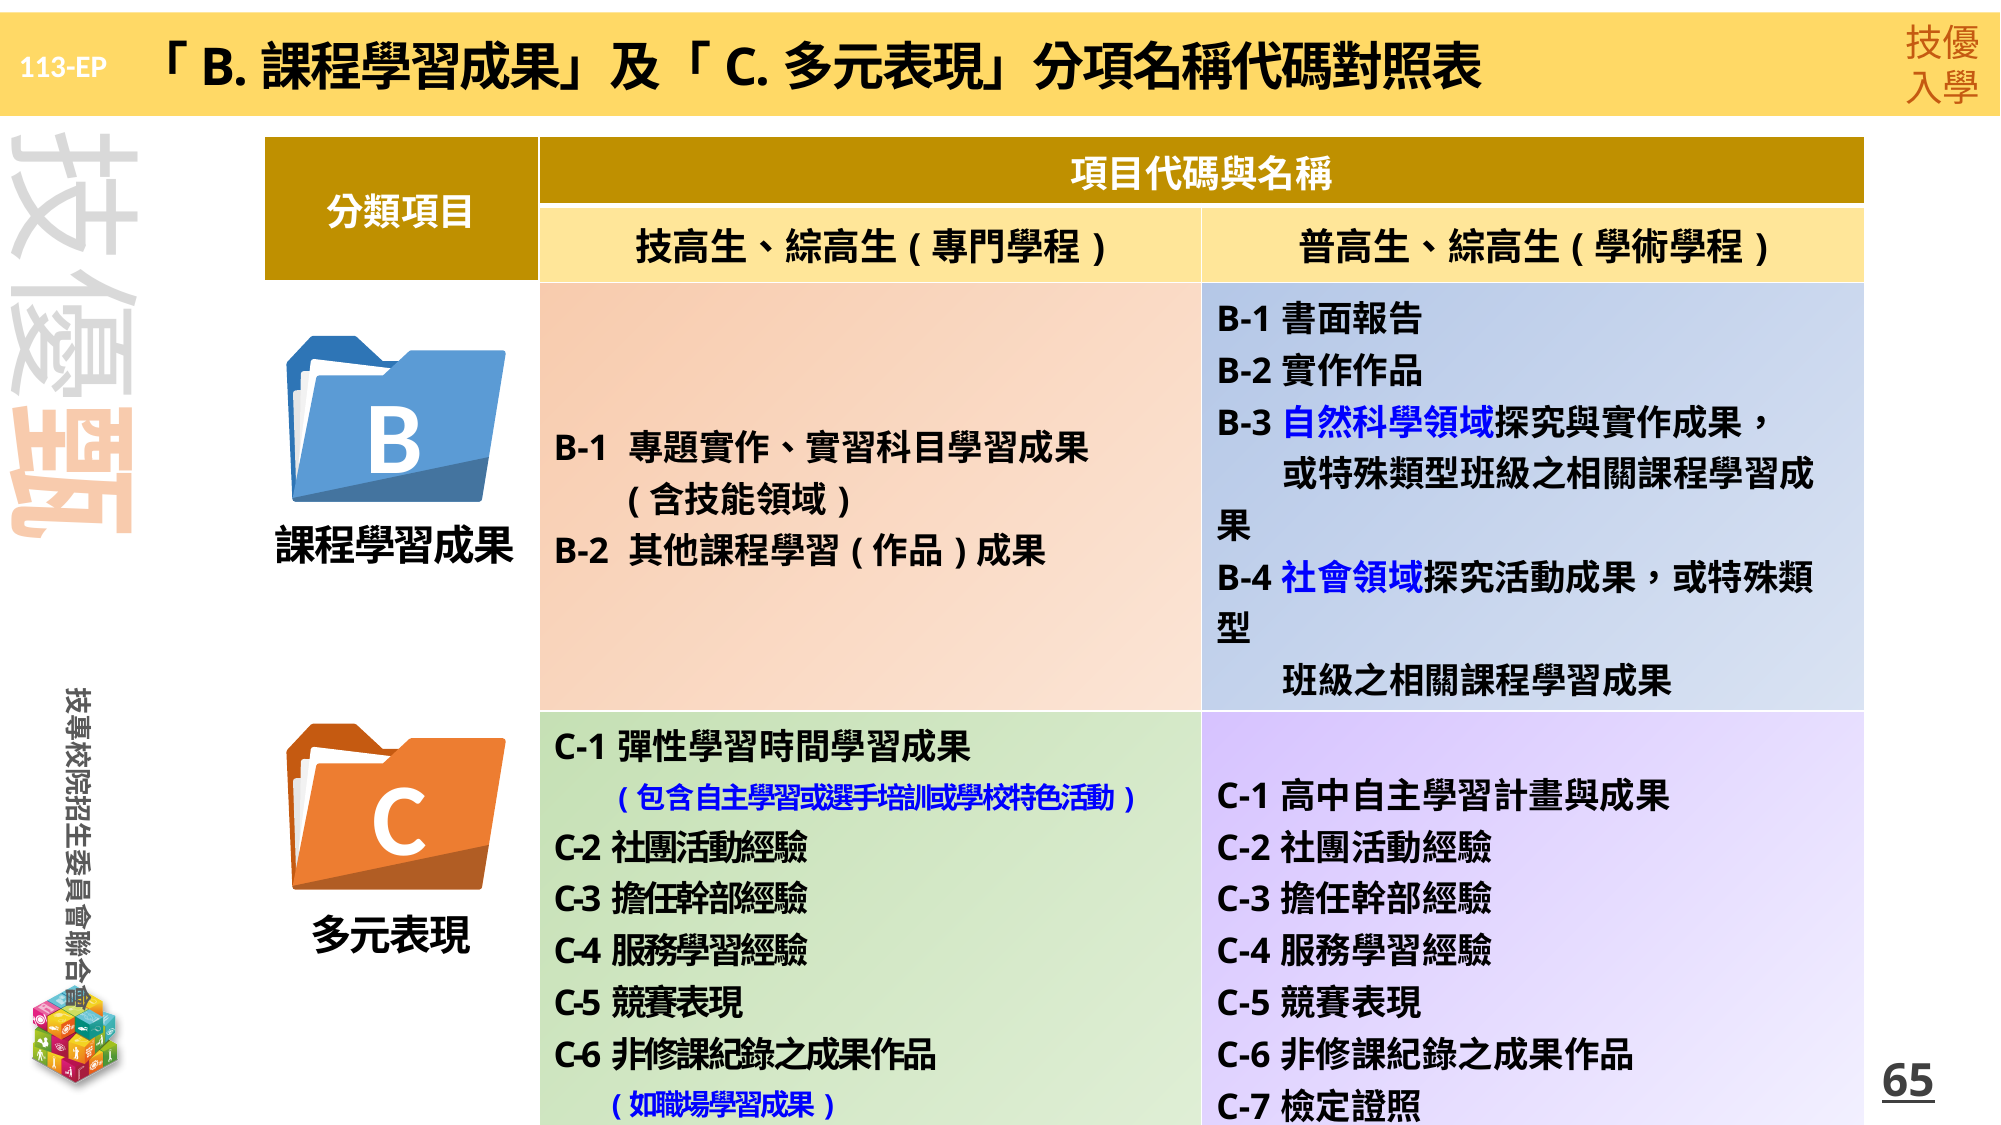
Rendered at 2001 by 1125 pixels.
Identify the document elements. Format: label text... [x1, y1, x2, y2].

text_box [286, 335, 506, 502]
text_box 課程學習成果 [259, 514, 530, 581]
table_cell C-1高中自主學習計畫與成果 C-2社團活動經驗 C-3擔任幹部經驗 C-4服務學習經驗 C-5競賽表現 C-6非修課紀錄之成果作品 C-7檢定證照 C-8特殊優良表現證明 [1202, 712, 1864, 1125]
table_cell C-1彈性學習時間學習成果 (包含自主學習或選手培訓或學校特色活動) C-2社團活動經驗 C-3擔任幹部經驗 C-4服務學習經驗 C-5競賽表現 C-6非修課紀錄之成果作品 (如職場學習成果) C-7檢定證照 C-8特殊優良表現證明 [540, 712, 1201, 1125]
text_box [286, 723, 506, 890]
table_cell B-1 專題實作、實習科目學習成果 (含技能領域) B-2 其他課程學習(作品)成果 [540, 283, 1201, 710]
text_box 「B.課程學習成果」及「C.多元表現」分項名稱代碼對照表 [121, 15, 2000, 122]
table_cell [265, 285, 538, 710]
table_cell B-1書面報告 B-2實作作品 B-3自然科學領域探究與實作成果， 或特殊類型班級之相關課程學習成果 B-4社會領域探究活動成果，或特殊類型 班級之相關課程學習成果 [1202, 283, 1864, 710]
text_box 多元表現 [255, 903, 526, 970]
table_header 項目代碼與名稱 [540, 137, 1864, 203]
table_cell 普高生、綜高生(學術學程) [1202, 208, 1864, 282]
table_cell 技高生、綜高生(專門學程) [540, 208, 1201, 282]
table_cell [265, 712, 538, 1125]
picture [21, 985, 129, 1094]
table_header 分類項目 [265, 137, 538, 280]
